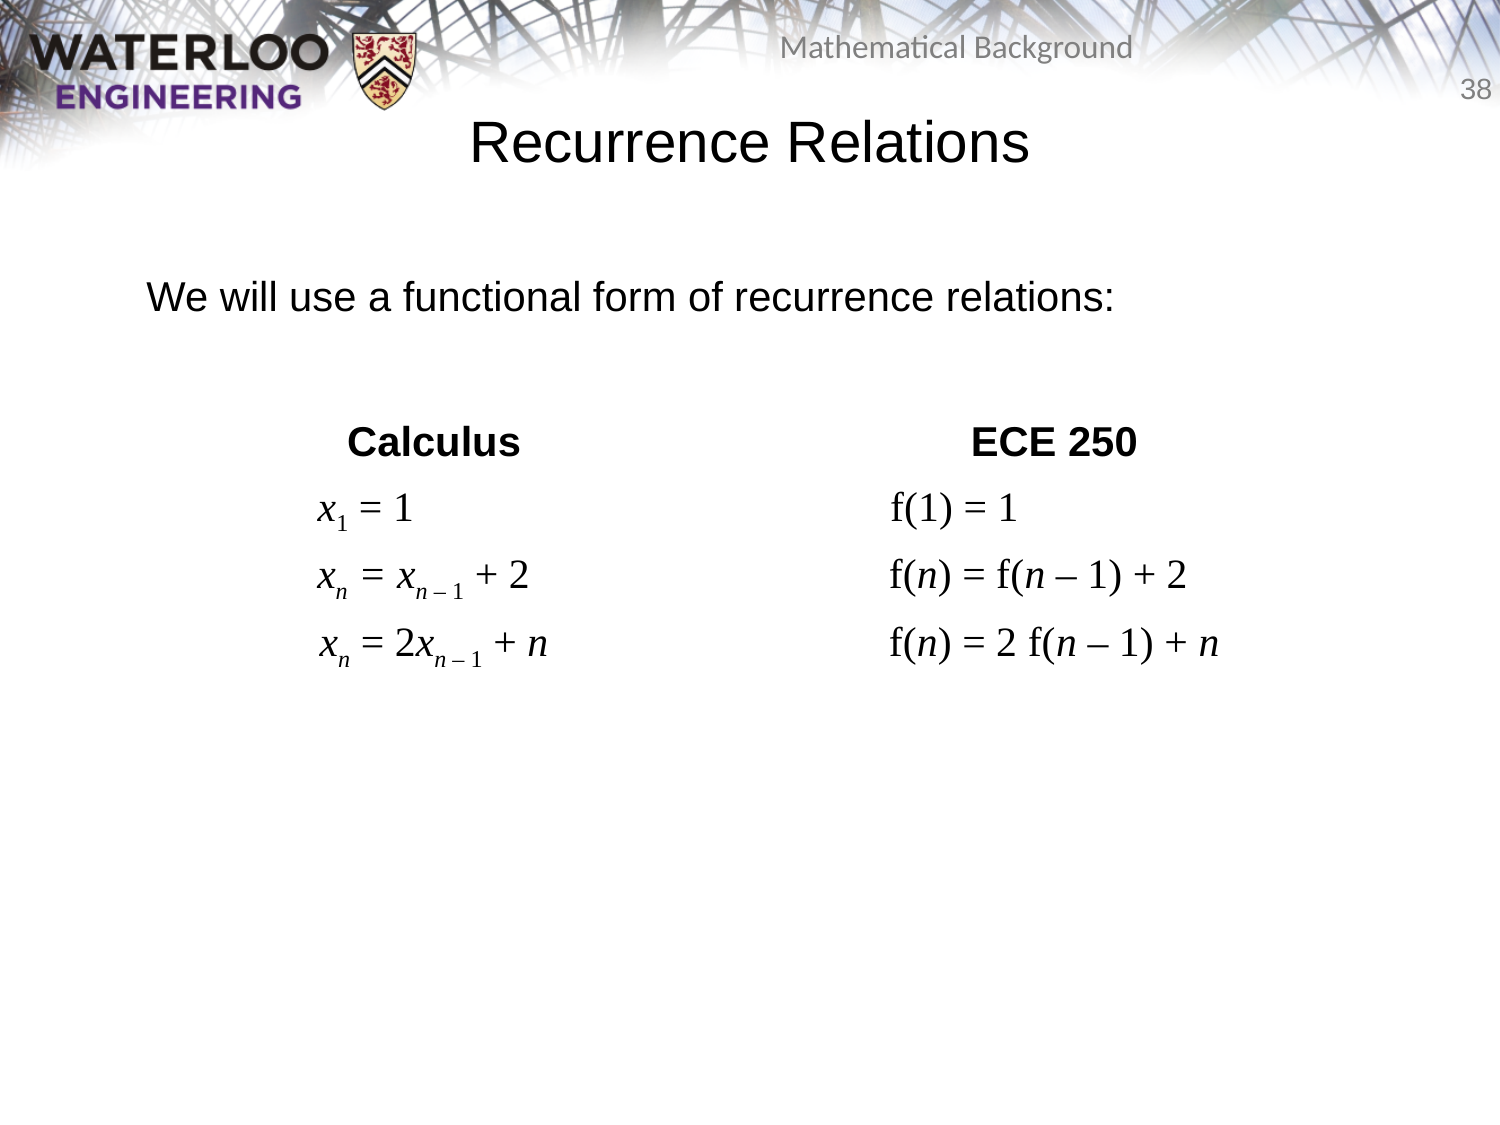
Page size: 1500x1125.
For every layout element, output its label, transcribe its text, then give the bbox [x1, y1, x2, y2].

table_cell xn = 2xn – 1 + n [124, 612, 744, 680]
table_header ECE 250 [744, 411, 1364, 476]
table_cell x1 = 1............. [124, 476, 744, 544]
table_cell xn = xn – 1 + 2.. [124, 544, 744, 612]
list We will use a functional form of recurrence relations: [74, 262, 1426, 1006]
table_header Calculus [124, 411, 744, 476]
title Recurrence Relations [74, 44, 1426, 233]
table_cell f(1) = 1................... [744, 476, 1364, 544]
table_cell f(n) = f(n – 1) + 2... [744, 544, 1364, 612]
table_cell f(n) = 2 f(n – 1) + n [744, 612, 1364, 680]
picture [0, 0, 1500, 1125]
